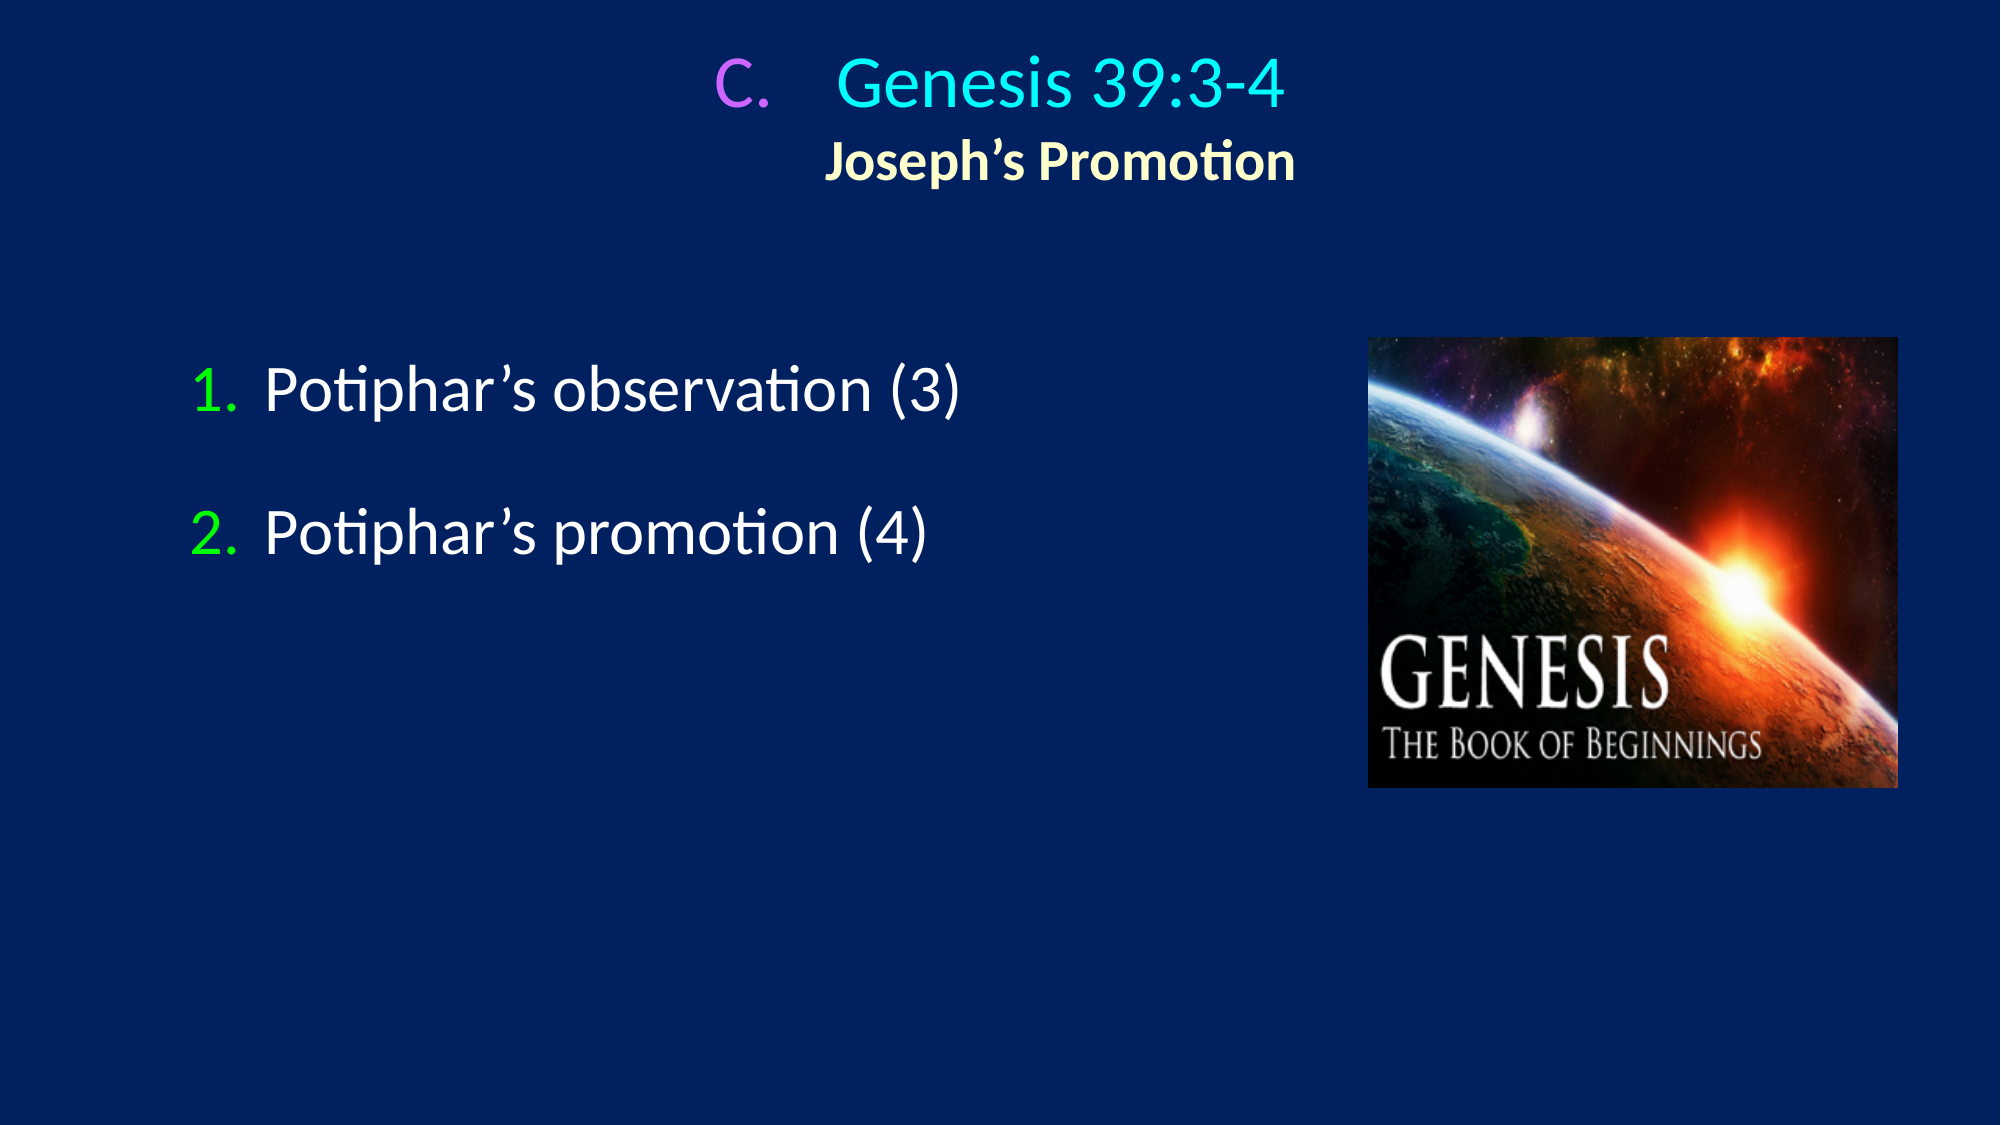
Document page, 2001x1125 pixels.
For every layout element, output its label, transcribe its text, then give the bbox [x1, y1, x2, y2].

list Potiphar’s observation (3) Potiphar’s promotion (4) [174, 337, 1288, 888]
title Genesis 39:3-4 Joseph’s Promotion [392, 37, 1607, 188]
picture [1367, 337, 1898, 788]
